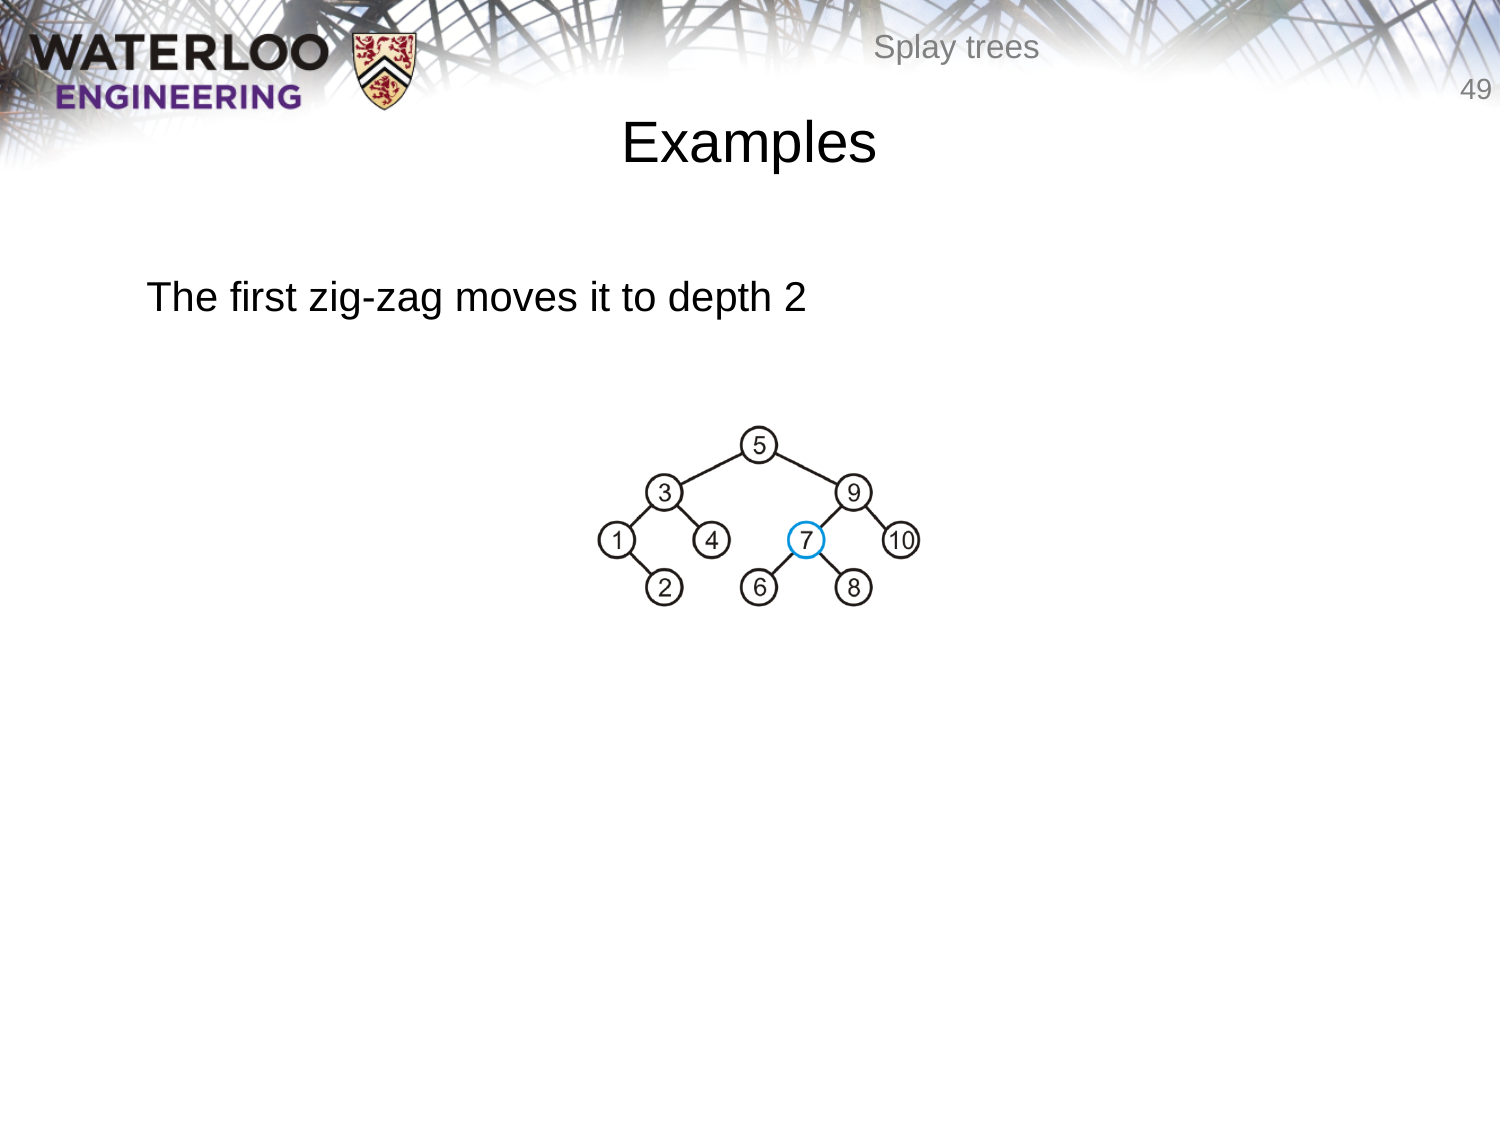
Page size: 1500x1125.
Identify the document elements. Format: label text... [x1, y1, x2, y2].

title Examples [74, 44, 1426, 233]
picture [0, 0, 1500, 1125]
list The first zig-zag moves it to depth 2 [74, 262, 1426, 1006]
